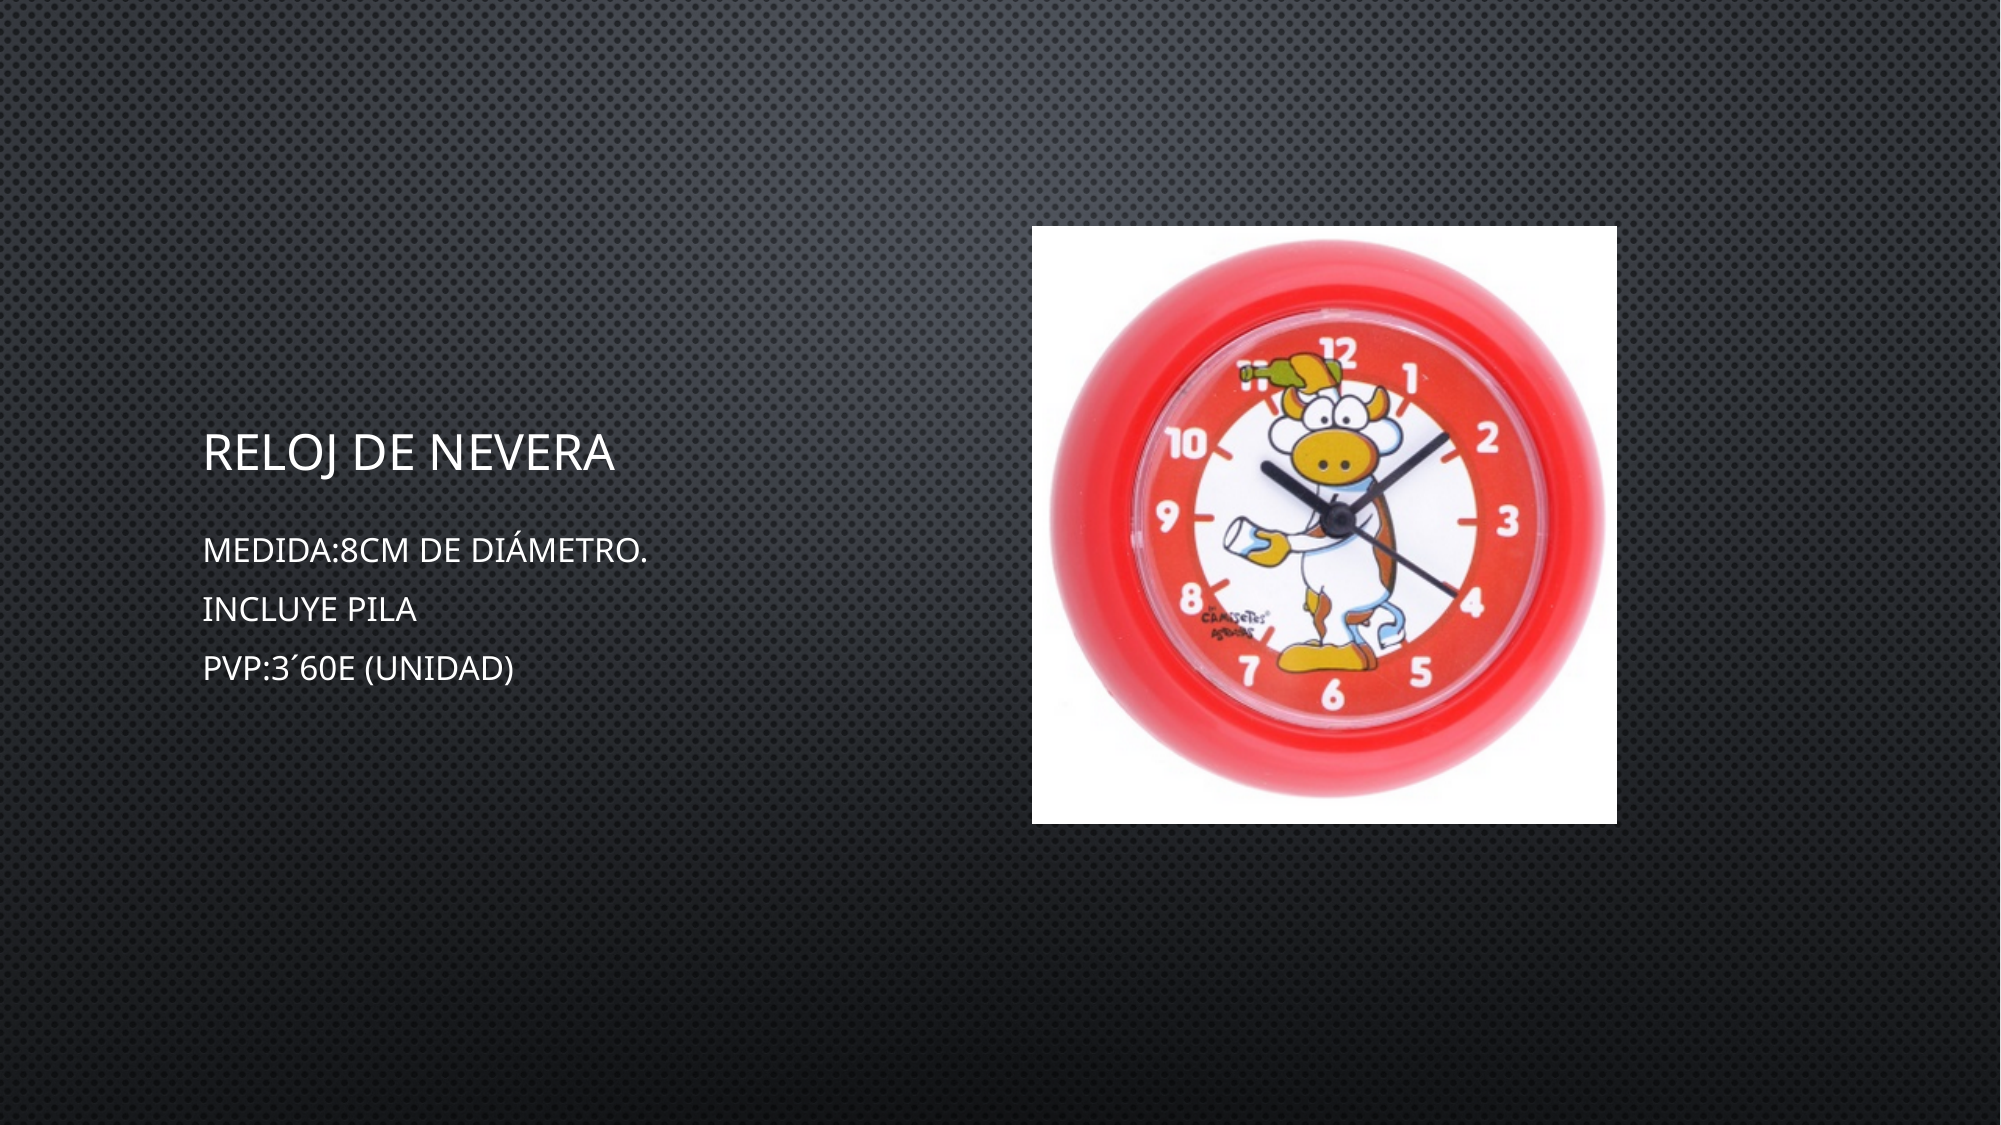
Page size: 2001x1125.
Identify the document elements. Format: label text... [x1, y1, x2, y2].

list MEDIDA:8cm de diámetro. incluye pila pvp:3´60e (unidad) [187, 487, 770, 788]
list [1032, 226, 1618, 824]
title RELOJ DE NEVERA [187, 262, 770, 487]
